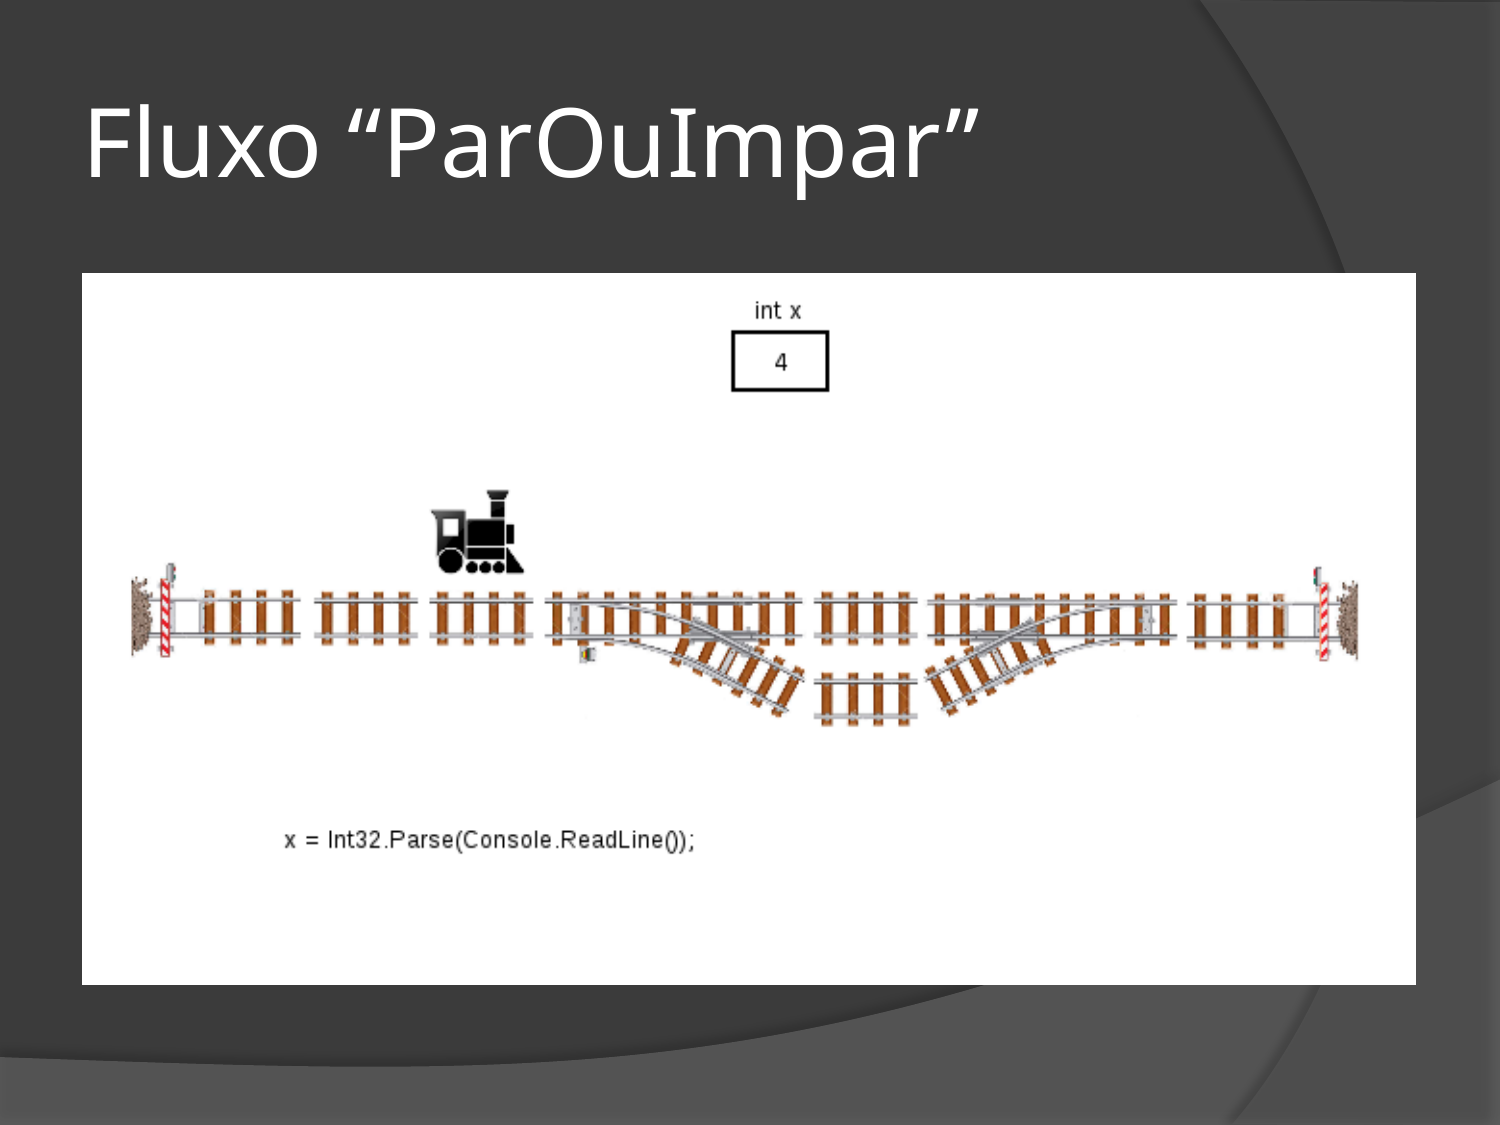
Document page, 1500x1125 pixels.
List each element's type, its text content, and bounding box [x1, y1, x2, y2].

title Fluxo “ParOuImpar” [75, 45, 1300, 233]
picture [81, 273, 1416, 985]
